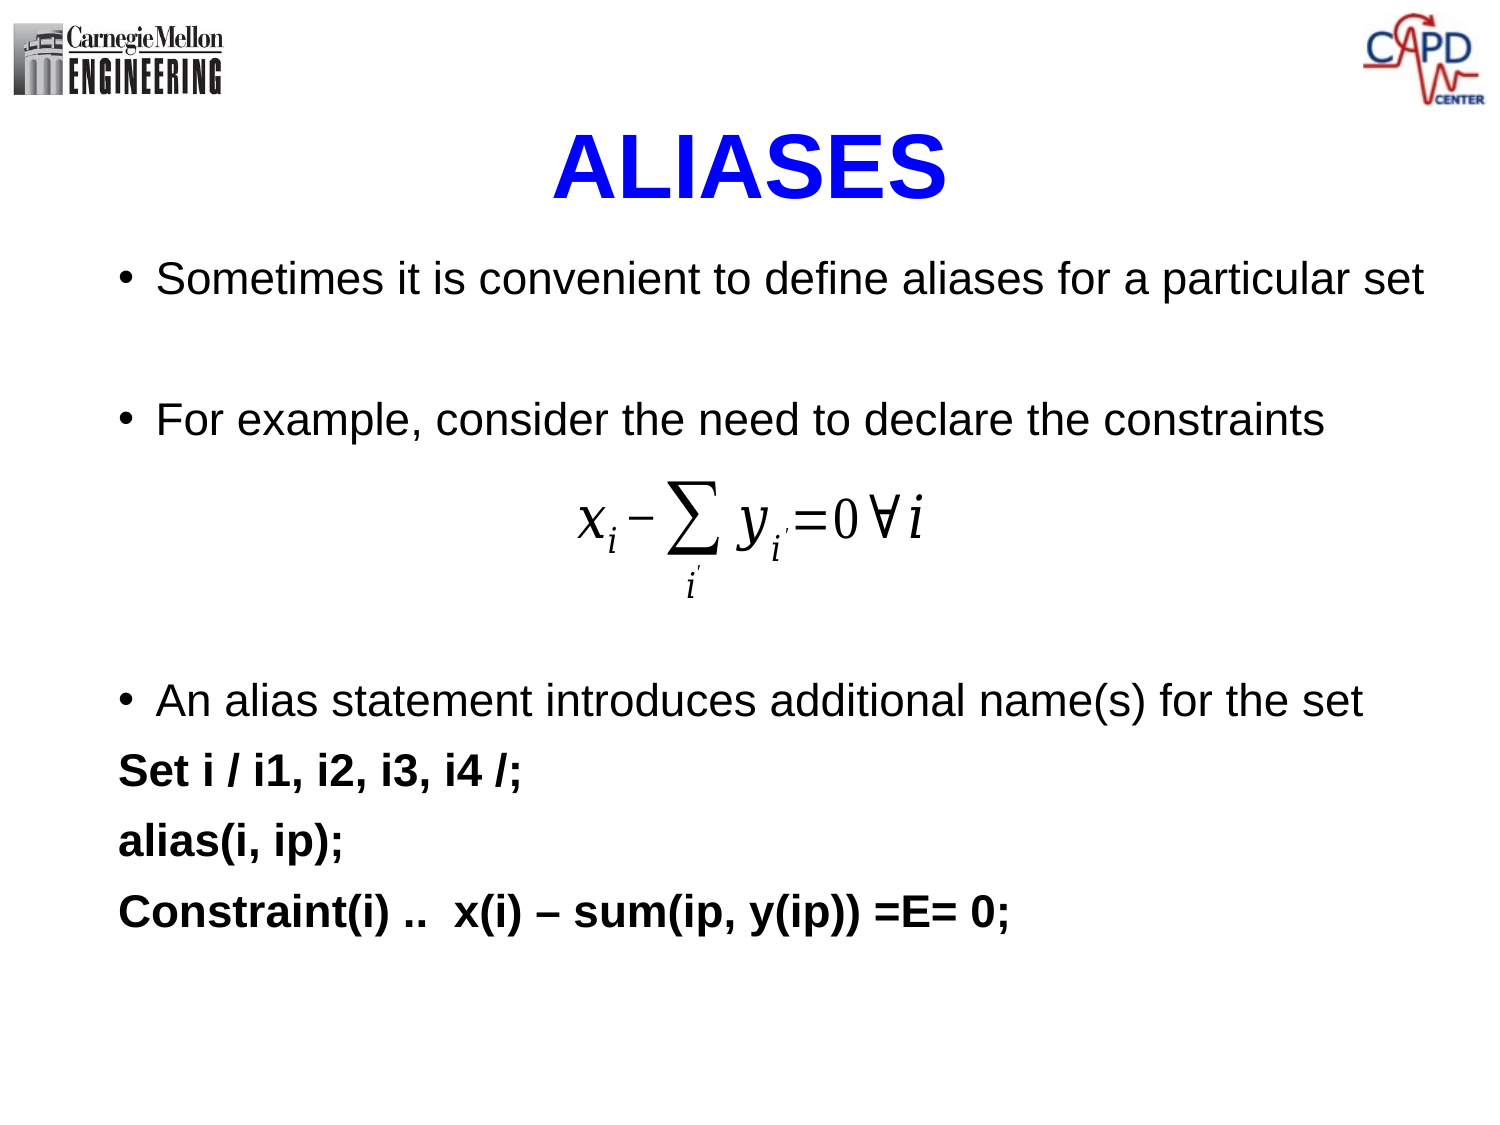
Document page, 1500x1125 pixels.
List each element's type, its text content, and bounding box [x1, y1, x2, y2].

list Sometimes it is convenient to define aliases for a particular set For example, consider the need to declare the constraints An alias statement introduces additional name(s) for the set Set i / i1, i2, i3, i4 /; alias(i, ip); Constraint(i) .. x(i) – sum(ip, y(ip)) =E= 0; [103, 247, 1462, 1014]
picture [11, 12, 226, 106]
picture [1363, 12, 1487, 106]
title ALIASES [103, 59, 1397, 247]
